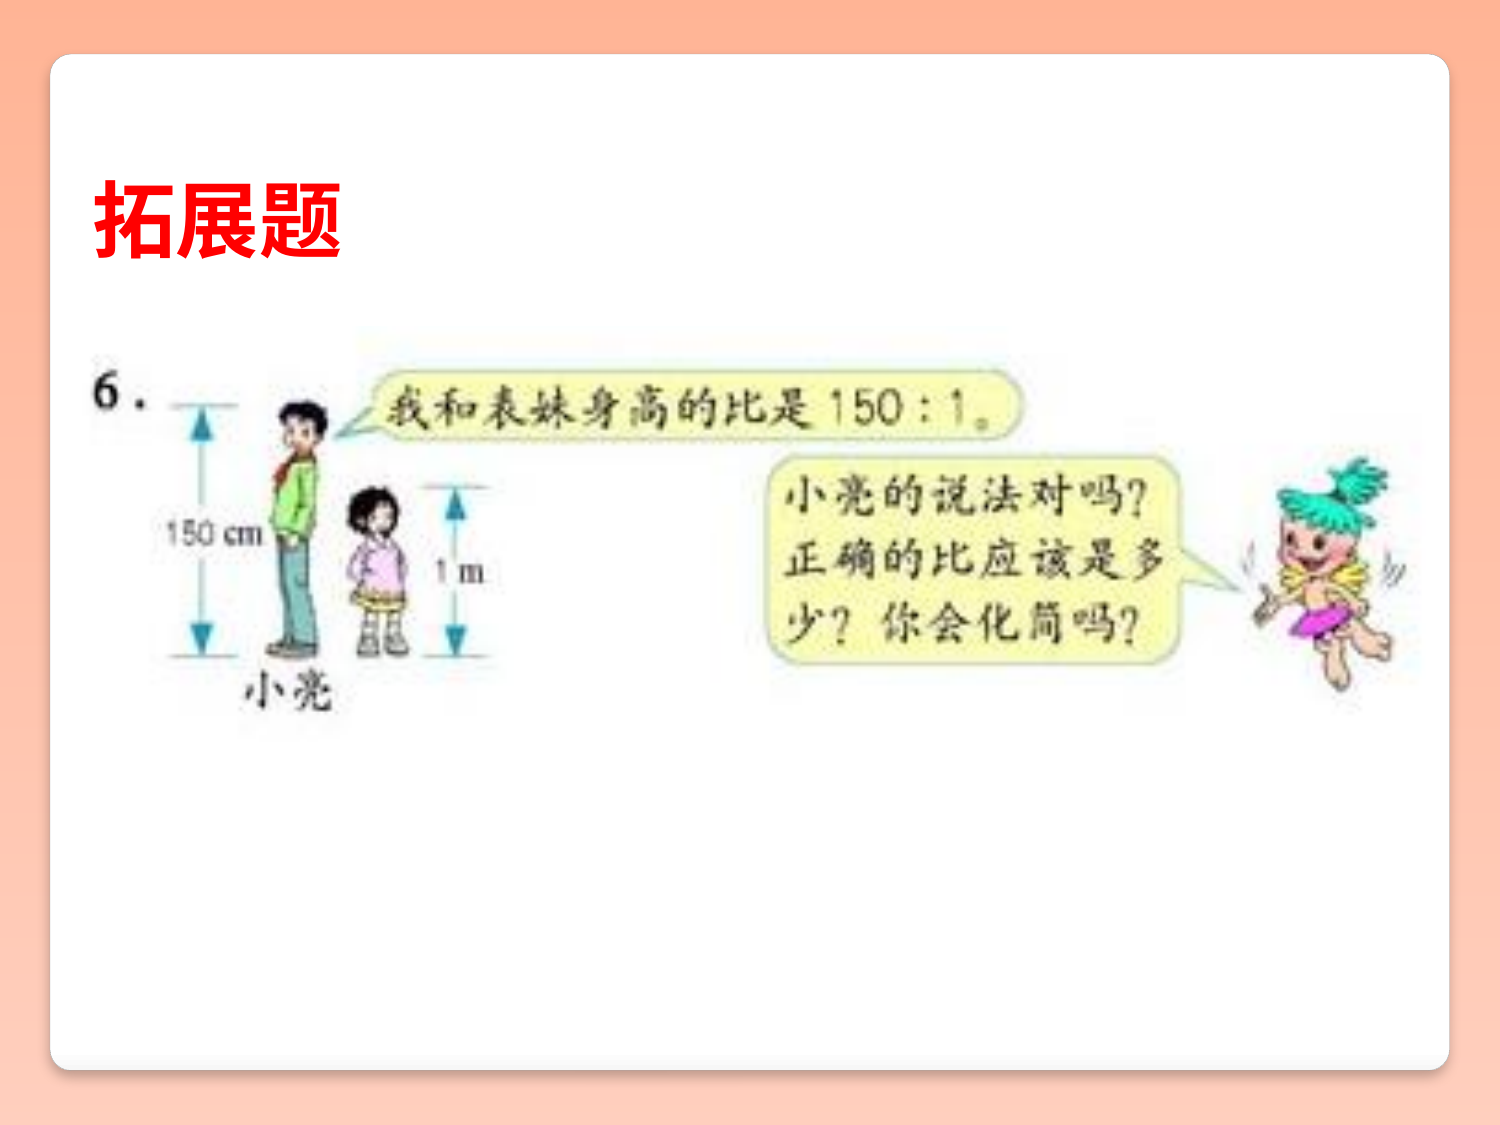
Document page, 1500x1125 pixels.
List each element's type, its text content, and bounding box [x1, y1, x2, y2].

text_box 拓展题 [78, 160, 418, 276]
picture [63, 326, 1445, 742]
